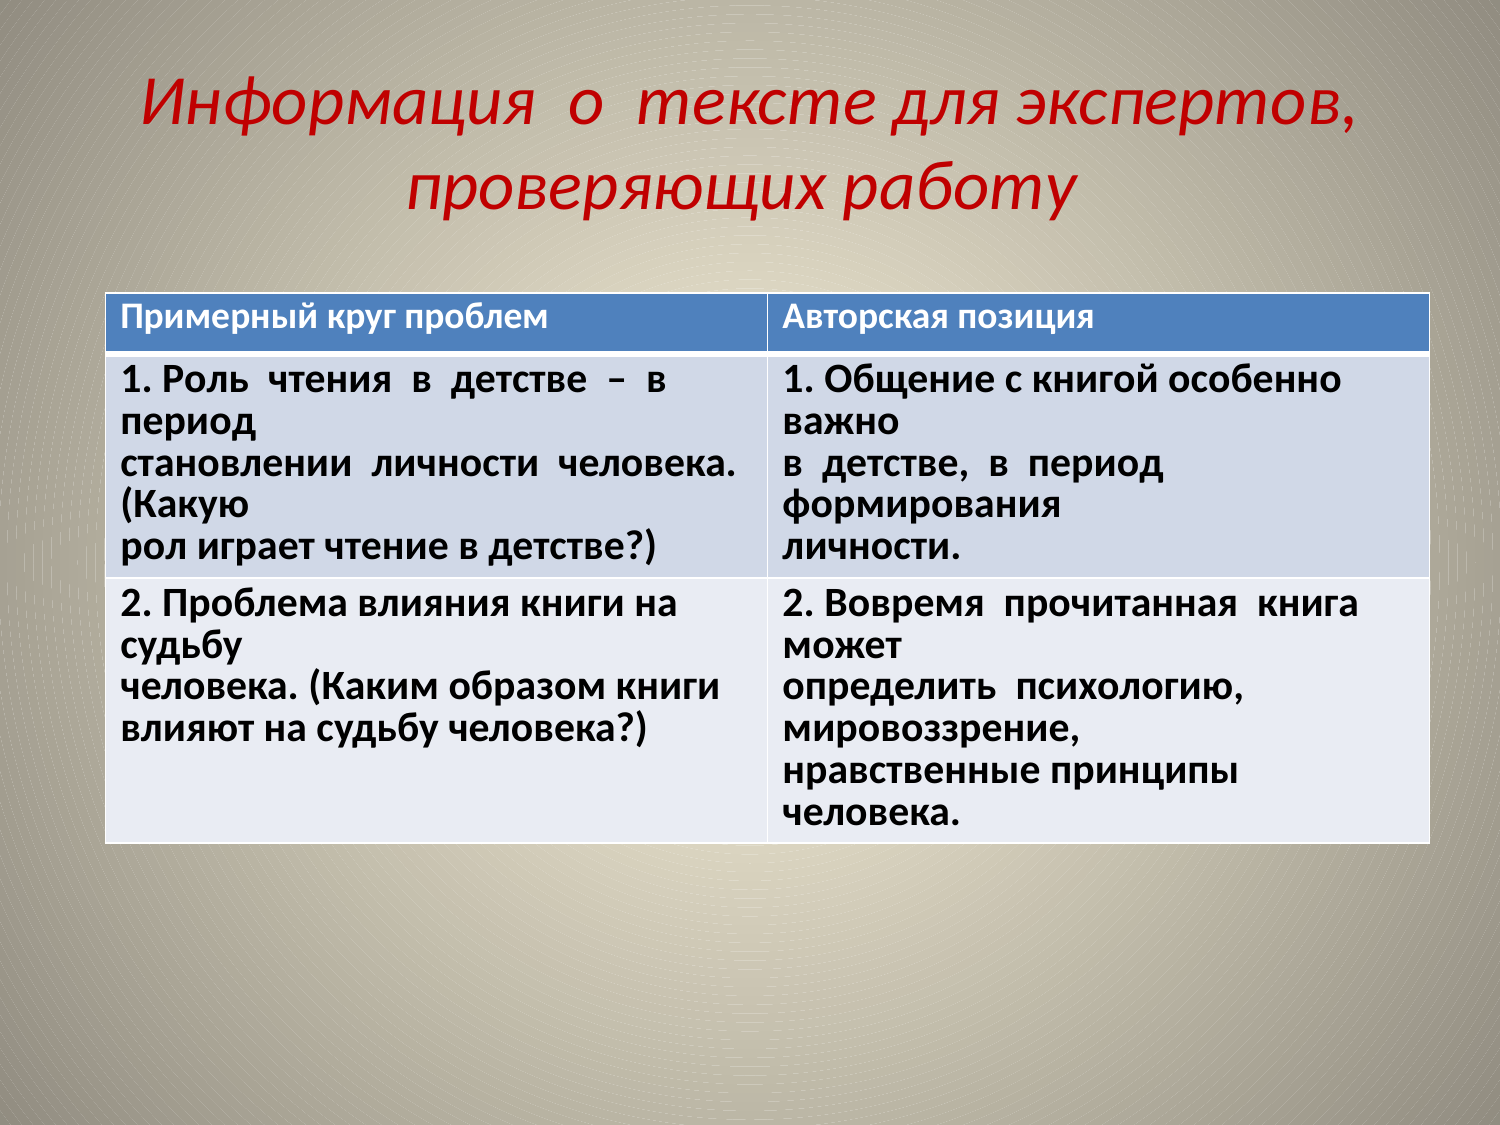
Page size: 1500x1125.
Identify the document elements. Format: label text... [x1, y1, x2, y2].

title Информация о тексте для экспертов, проверяющих работу [75, 45, 1425, 233]
table_cell 1. Роль чтения в детстве – в период становлении личности человека. (Какую рол играет чтение в детстве?) [106, 357, 767, 577]
table_cell 2. Проблема влияния книги на судьбу человека. (Каким образом книги влияют на судьбу человека?) [106, 579, 767, 842]
table_header Авторская позиция [768, 294, 1429, 351]
table_cell 1. Общение с книгой особенно важно в детстве, в период формирования личности. [768, 357, 1429, 577]
table_cell 2. Вовремя прочитанная книга может определить психологию, мировоззрение, нравственные принципы человека. [768, 579, 1429, 842]
table_header Примерный круг проблем [106, 294, 767, 351]
